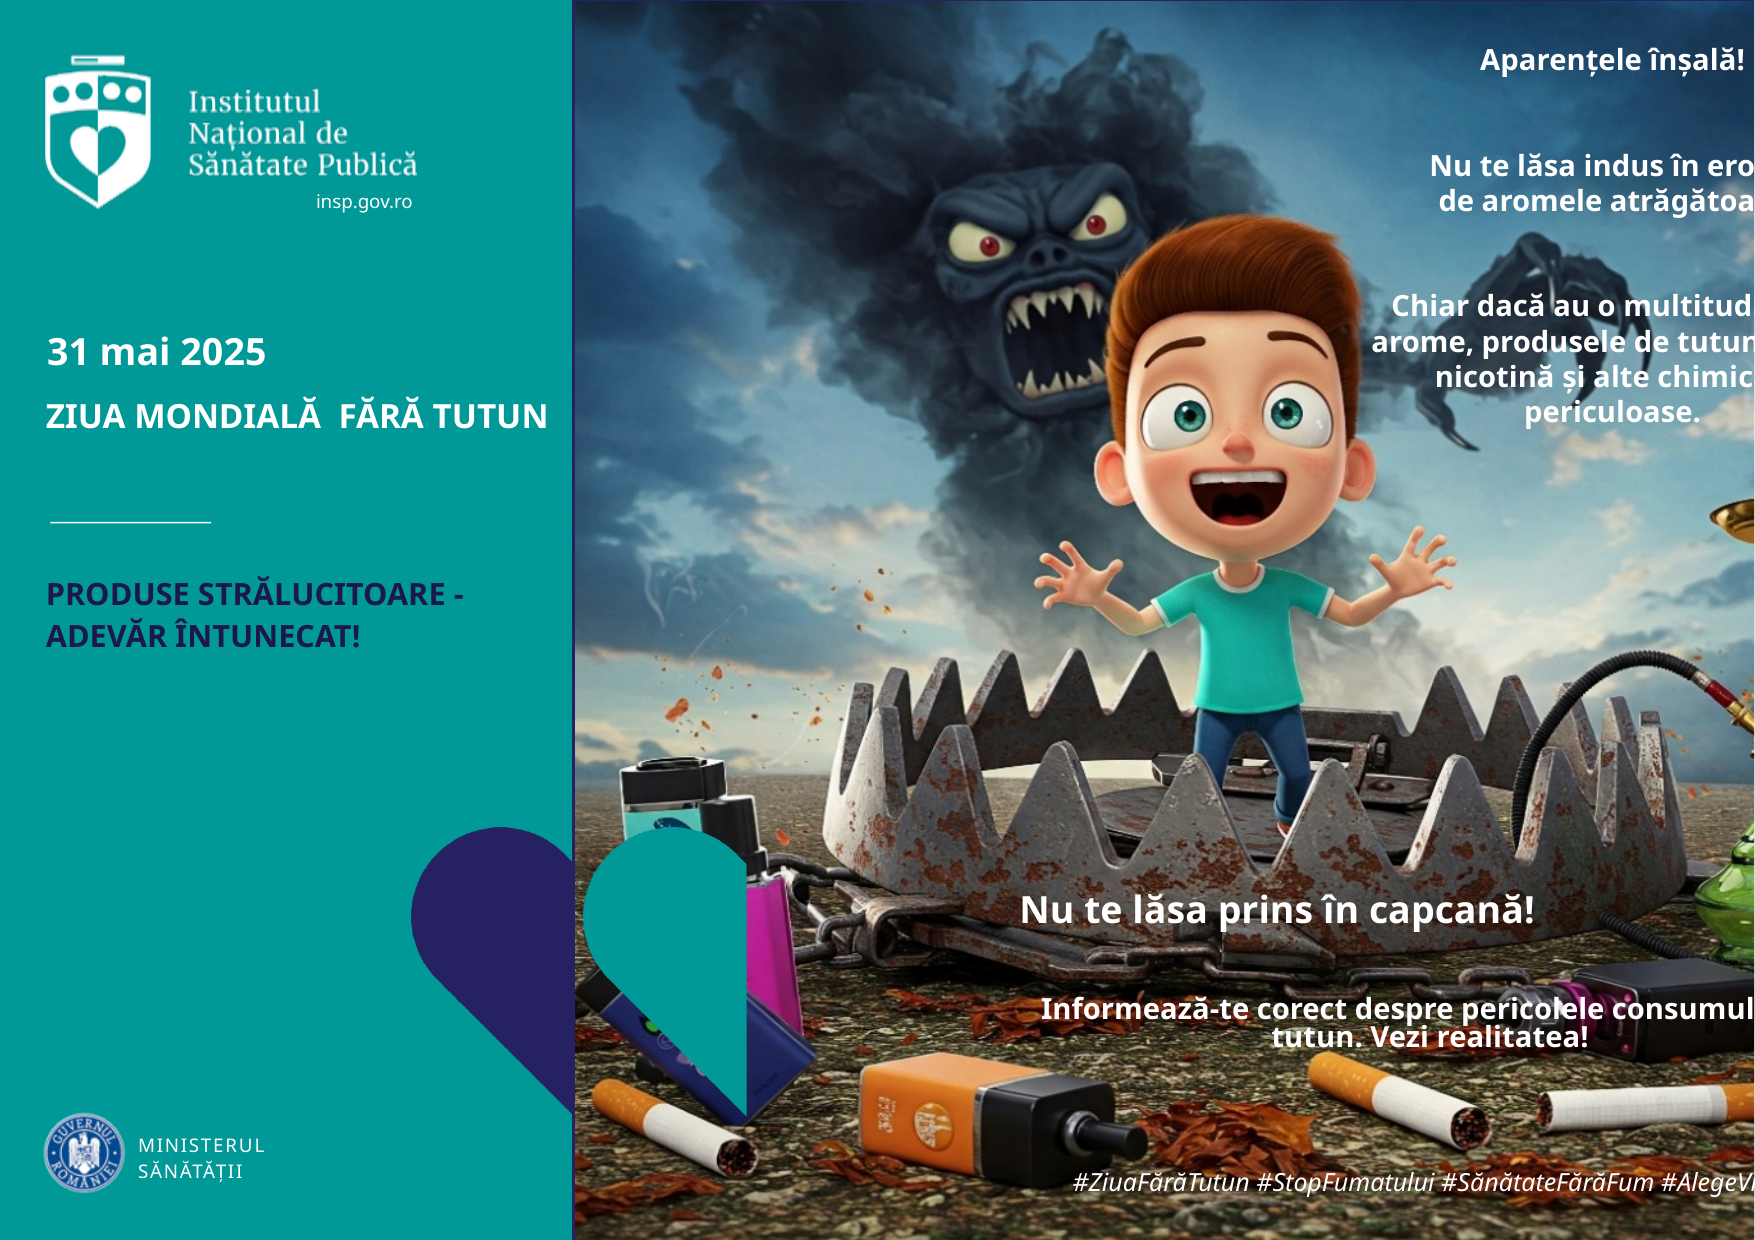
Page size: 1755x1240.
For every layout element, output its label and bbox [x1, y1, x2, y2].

text_box [402, 827, 747, 1117]
text_box [0, 0, 571, 1240]
text_box [571, 0, 1755, 827]
picture [575, 1, 1755, 1240]
text_box [571, 1117, 575, 1240]
